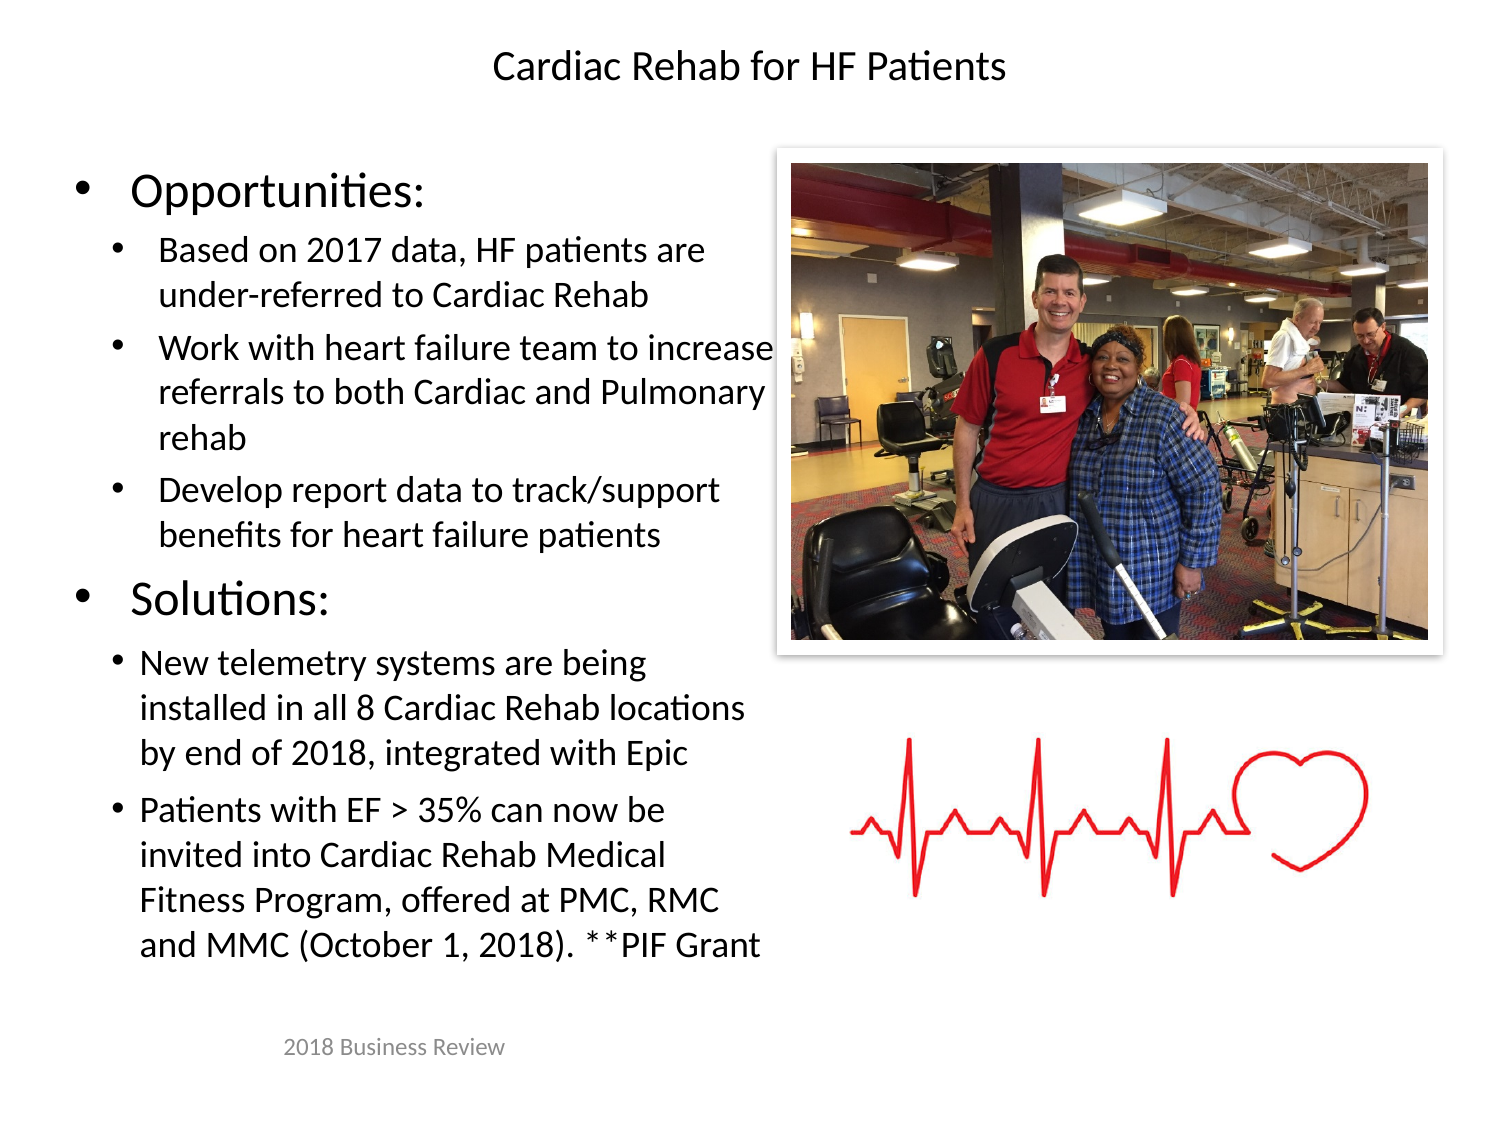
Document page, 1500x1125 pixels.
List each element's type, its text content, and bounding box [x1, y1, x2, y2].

picture [791, 162, 1429, 641]
footer 2018 Business Review [57, 1035, 732, 1056]
title Cardiac Rehab for HF Patients [56, 29, 1444, 97]
list Opportunities: Based on 2017 data, HF patients are under-referred to Cardiac Rehab Work with heart failure team to increase referrals to both Cardiac and Pulmonary rehab Develop report data to track/support benefits for heart failure patients Solutions: New telemetry systems are being installed in all 8 Cardiac Rehab locations by end of 2018, integrated with Epic Patients with EF > 35% can now be invited into Cardiac Rehab Medical Fitness Program, offered at PMC, RMC and MMC (October 1, 2018). **PIF Grant [59, 149, 791, 1098]
picture [846, 705, 1373, 926]
